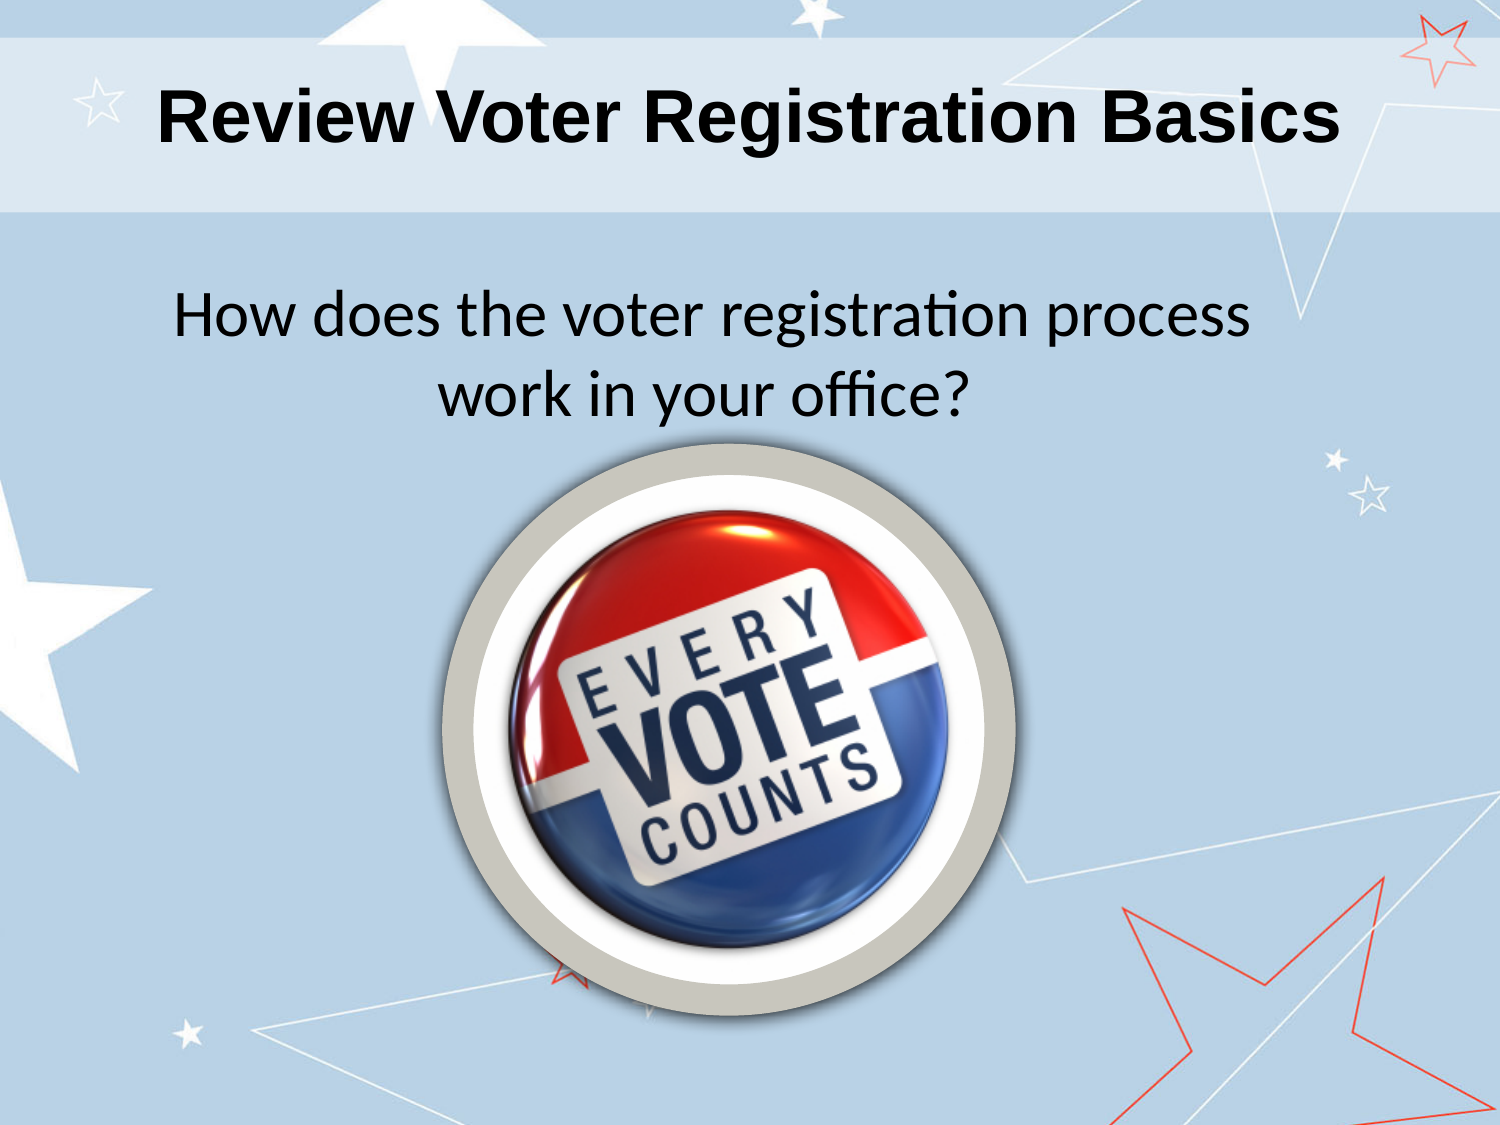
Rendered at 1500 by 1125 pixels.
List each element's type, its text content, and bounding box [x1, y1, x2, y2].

picture [0, 213, 1500, 1125]
picture [0, 0, 1500, 37]
title Review Voter Registration Basics [0, 37, 1500, 213]
text_box How does the voter registration process work in your office? [87, 262, 1338, 438]
